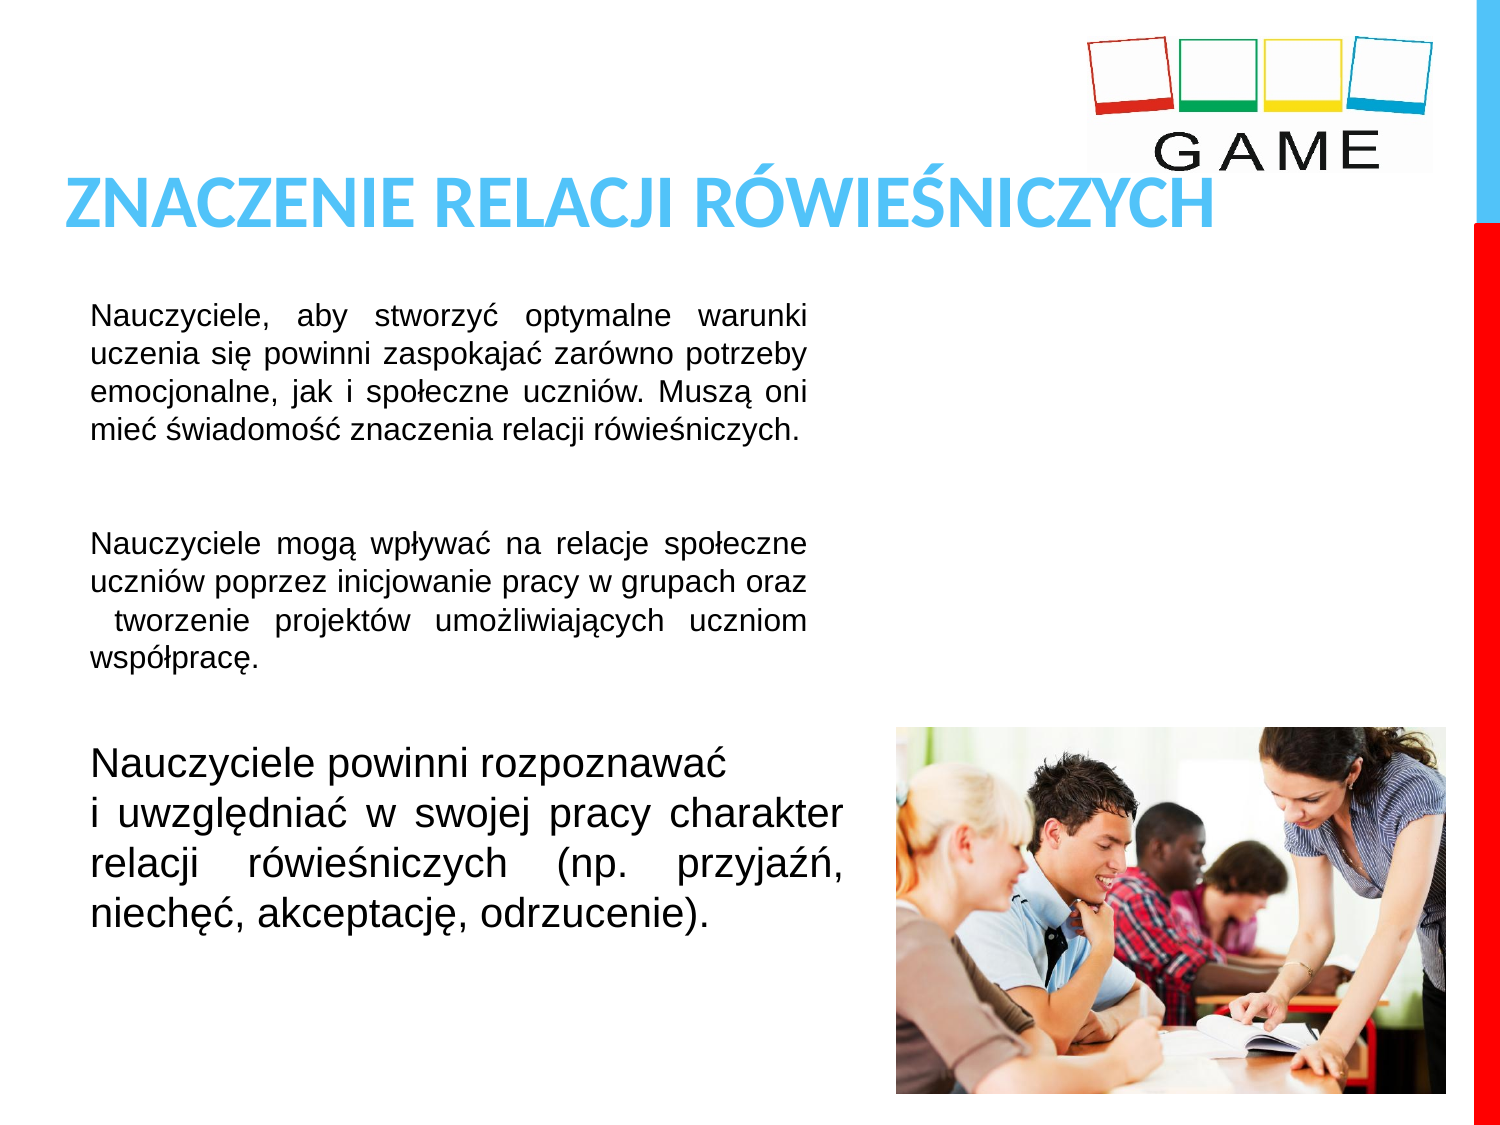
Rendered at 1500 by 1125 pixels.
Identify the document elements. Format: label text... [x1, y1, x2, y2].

text_box Nauczyciele powinni rozpoznawać i uwzględniać w swojej pracy charakter relacji rówieśniczych (np. przyjaźń, niechęć, akceptację, odrzucenie). [74, 727, 860, 1075]
picture [1087, 36, 1433, 173]
picture [896, 727, 1447, 1094]
list Nauczyciele, aby stworzyć optymalne warunki uczenia się powinni zaspokajać zarówno potrzeby emocjonalne, jak i społeczne uczniów. Muszą oni mieć świadomość znaczenia relacji rówieśniczych. Nauczyciele mogą wpływać na relacje społeczne uczniów poprzez inicjowanie pracy w grupach oraz tworzenie projektów umożliwiających uczniom współpracę. [75, 287, 809, 685]
title ZNACZENIE RELACJI RÓWIEŚNICZYCH [49, 141, 1336, 250]
